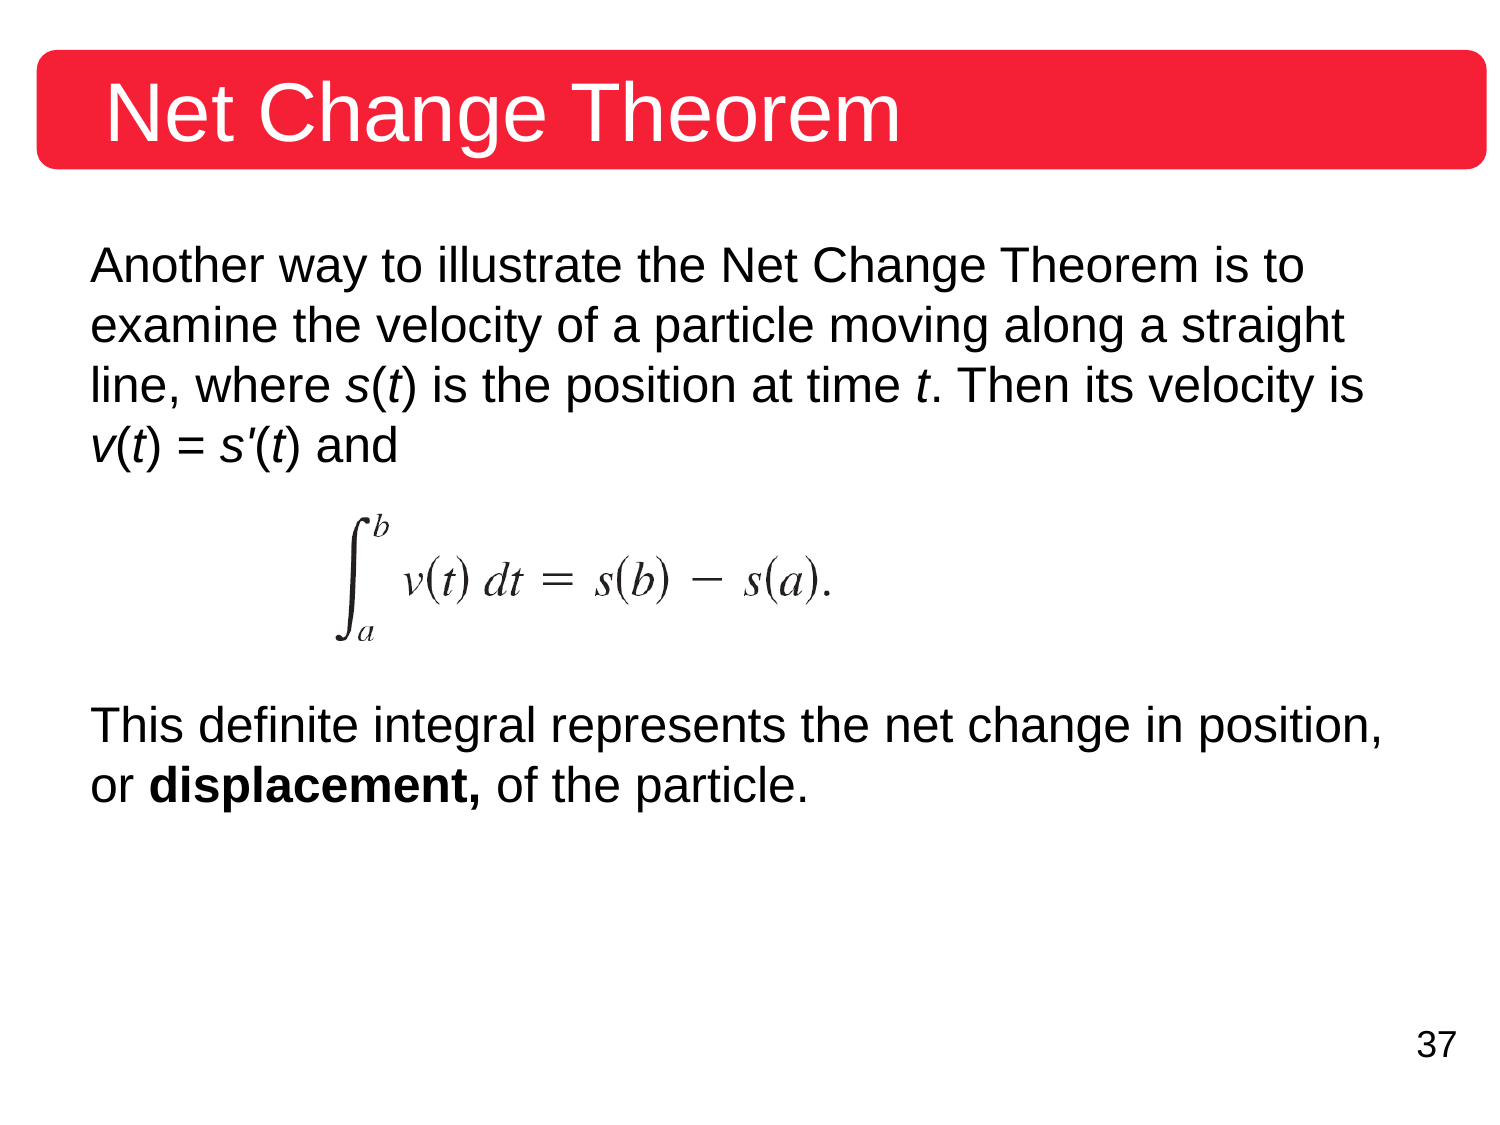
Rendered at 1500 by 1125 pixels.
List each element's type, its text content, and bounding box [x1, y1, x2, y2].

picture [312, 499, 868, 658]
list Another way to illustrate the Net Change Theorem is to examine the velocity of a particle moving along a straight line, where s(t) is the position at time t. Then its velocity is v(t) = s'(t) and This definite integral represents the net change in position, or displacement, of the particle. [75, 224, 1425, 1087]
title Net Change Theorem [89, 52, 1440, 165]
